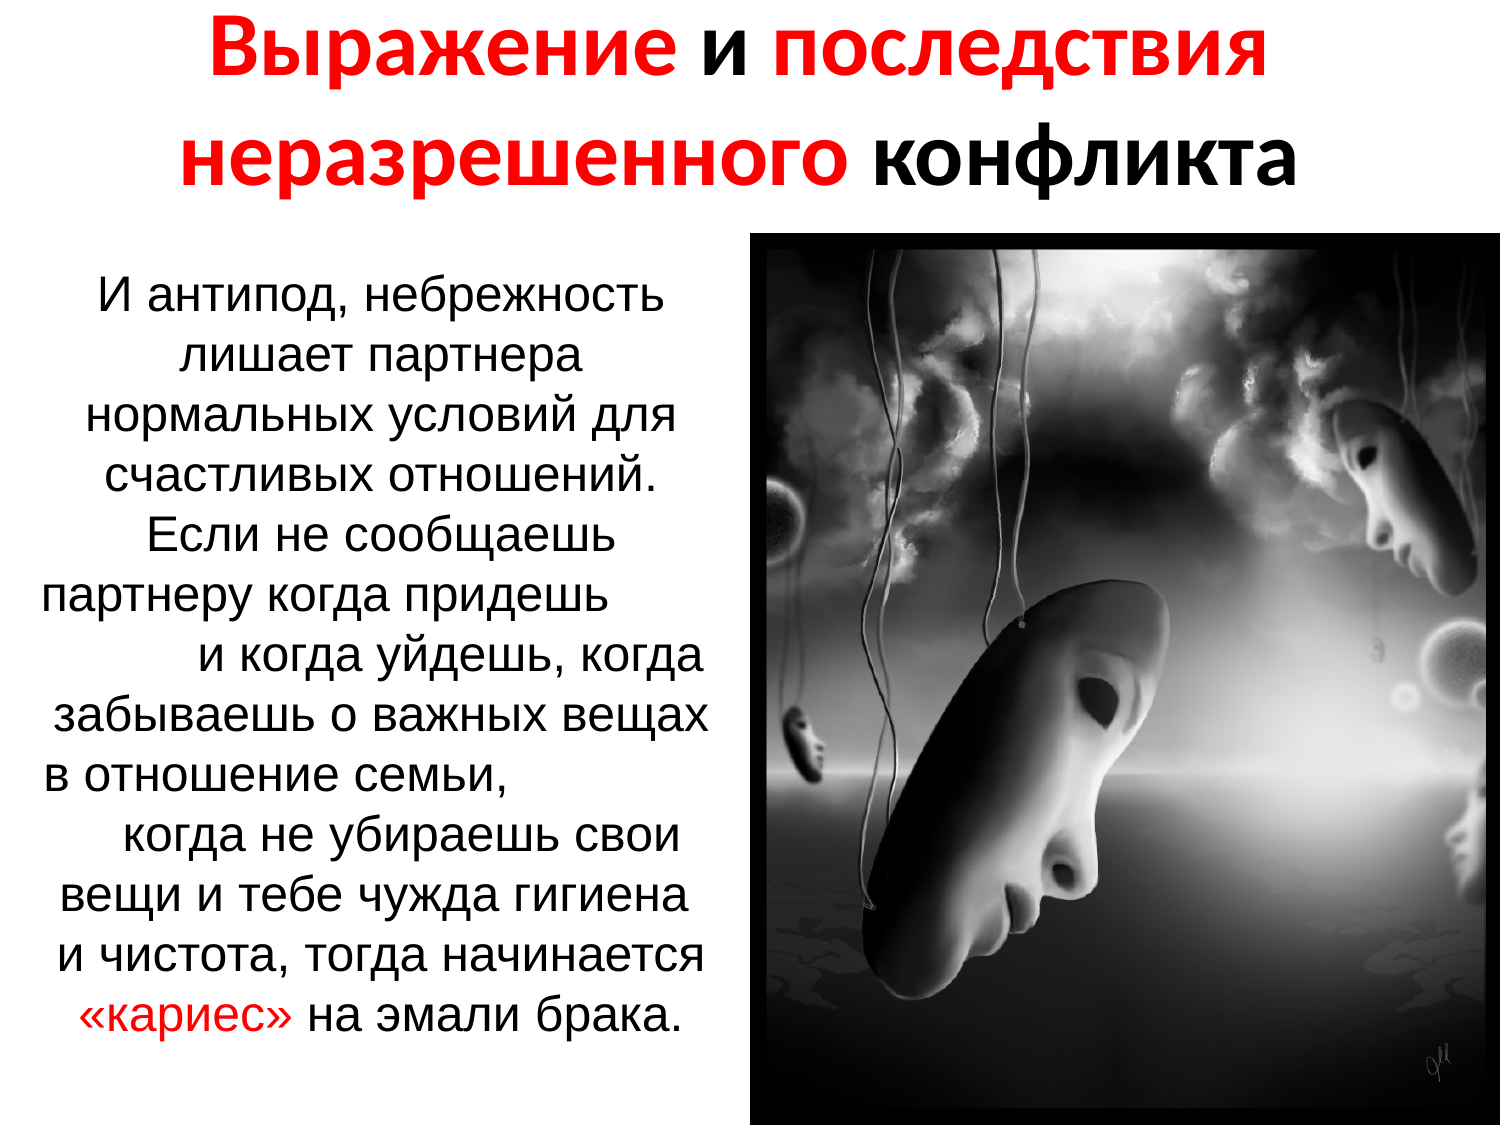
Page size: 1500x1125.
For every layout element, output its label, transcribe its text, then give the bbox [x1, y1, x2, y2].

text_box Выражение и последствия неразрешенного конфликта [142, 0, 1316, 212]
text_box И антипод, небрежность лишает партнера нормальных условий для счастливых отношений. Если не сообщаешь партнеру когда придешь и когда уйдешь, когда забываешь о важных вещах в отношение семьи, когда не убираешь свои вещи и тебе чужда гигиена и чистота, тогда начинается «кариес» на эмали брака. [24, 253, 738, 1049]
picture [749, 233, 1500, 1125]
